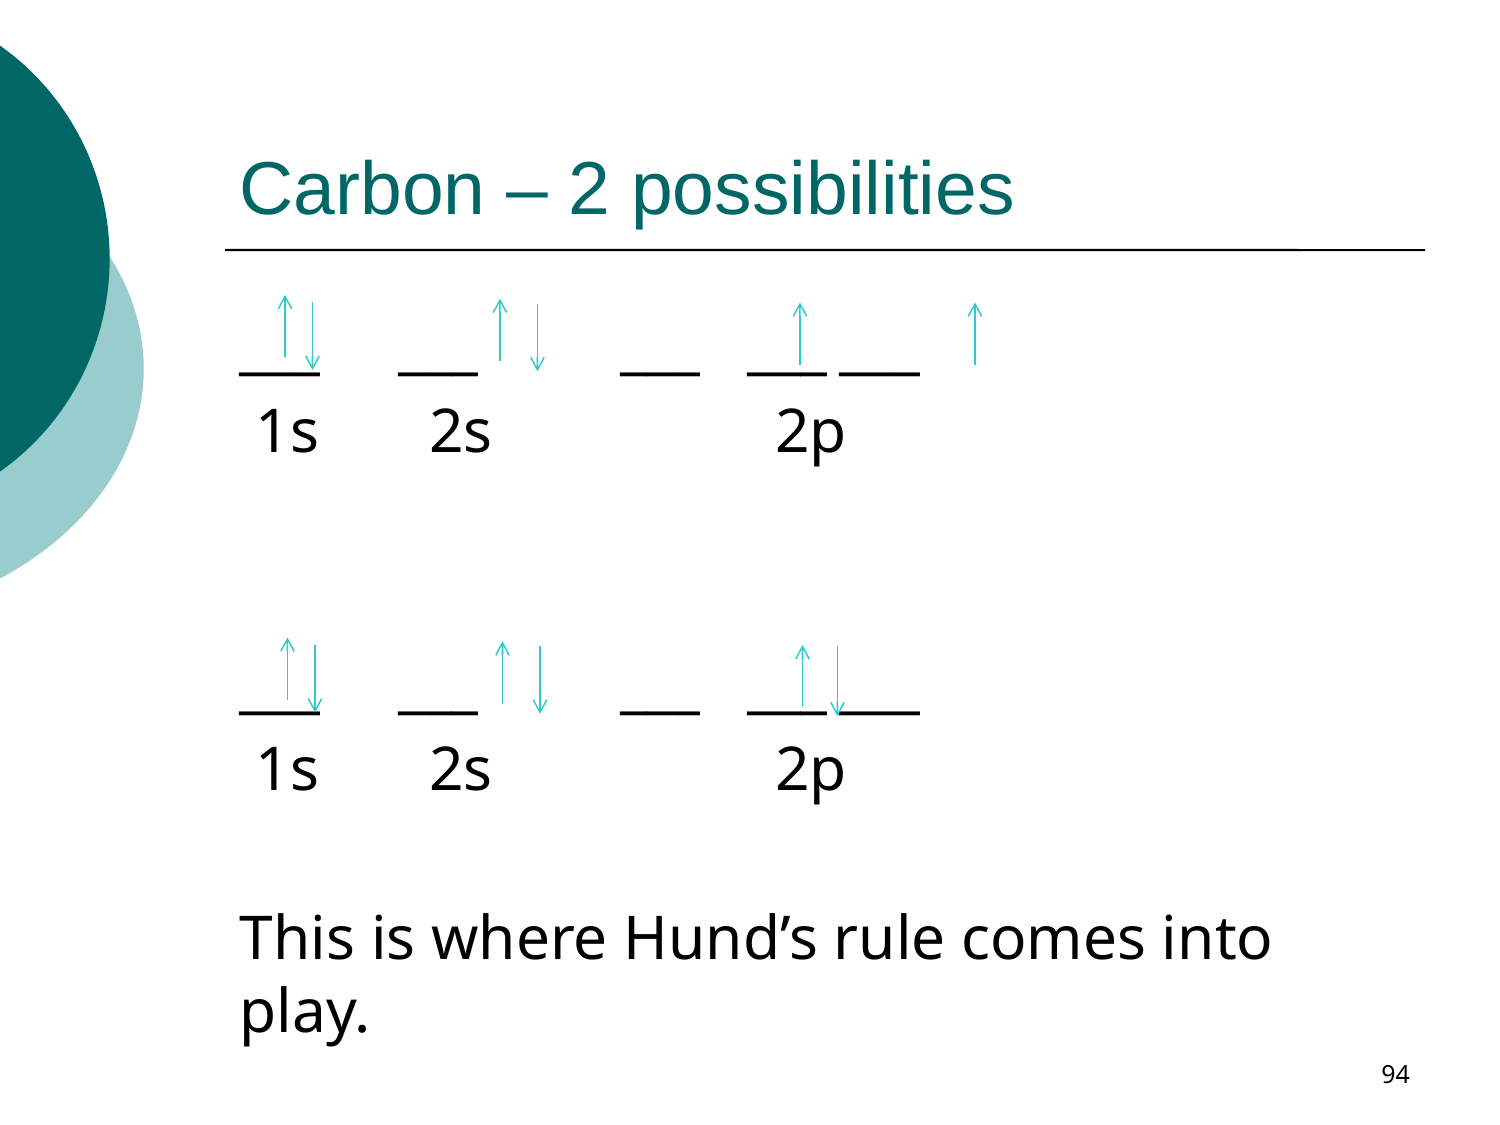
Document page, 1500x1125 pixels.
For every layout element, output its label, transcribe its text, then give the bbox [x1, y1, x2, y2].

slide_number 94 [1074, 1025, 1425, 1100]
list ___ ___ ___ ___ ___ 1s 2s 2p ___ ___ ___ ___ ___ 1s 2s 2p This is where Hund’s rule comes into play. [224, 299, 1425, 975]
title Carbon – 2 possibilities [224, 49, 1425, 237]
